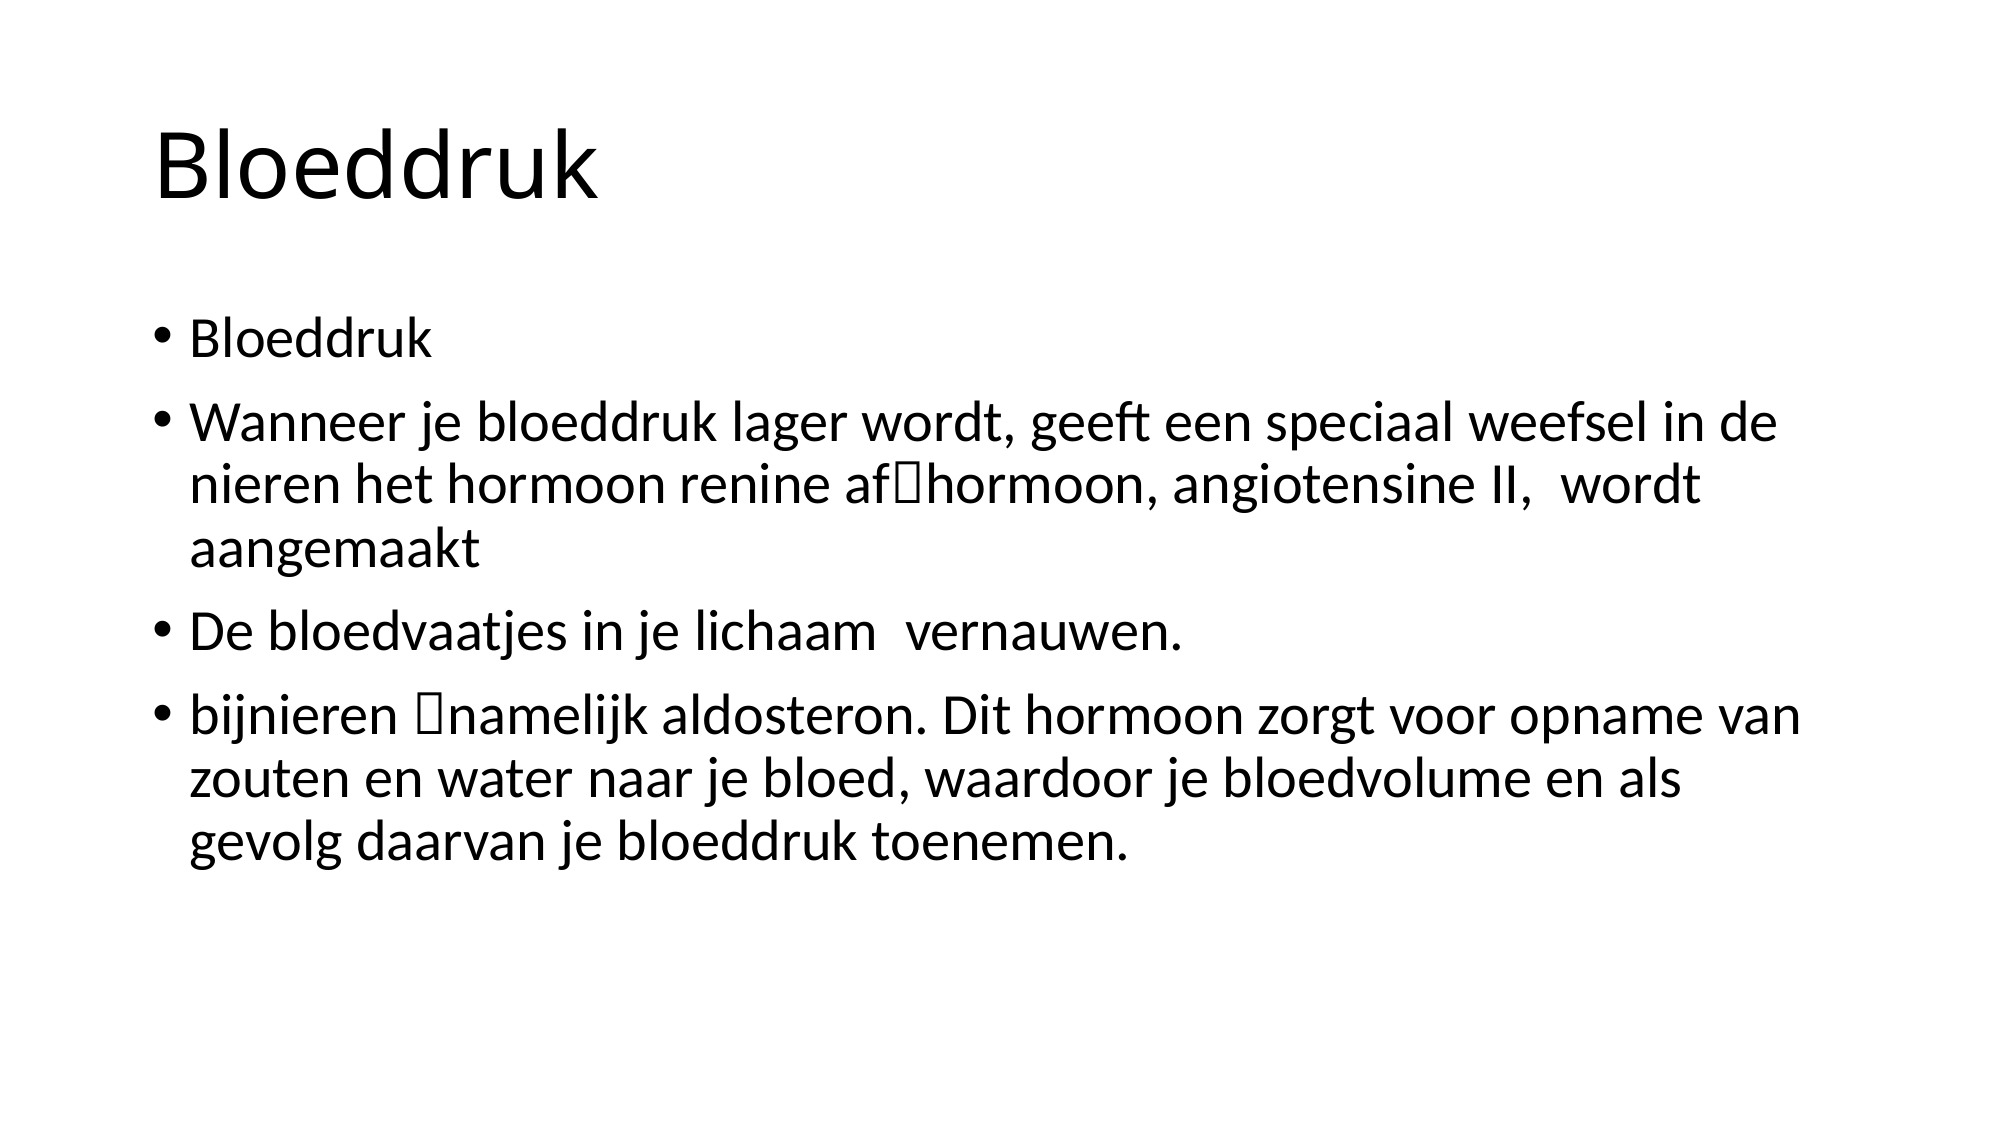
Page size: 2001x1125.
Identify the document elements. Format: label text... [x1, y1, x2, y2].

title Bloeddruk [137, 59, 1863, 278]
list Bloeddruk Wanneer je bloeddruk lager wordt, geeft een speciaal weefsel in de nieren het hormoon renine afhormoon, angiotensine II, wordt aangemaakt De bloedvaatjes in je lichaam vernauwen. bijnieren namelijk aldosteron. Dit hormoon zorgt voor opname van zouten en water naar je bloed, waardoor je bloedvolume en als gevolg daarvan je bloeddruk toenemen. [137, 299, 1863, 1014]
